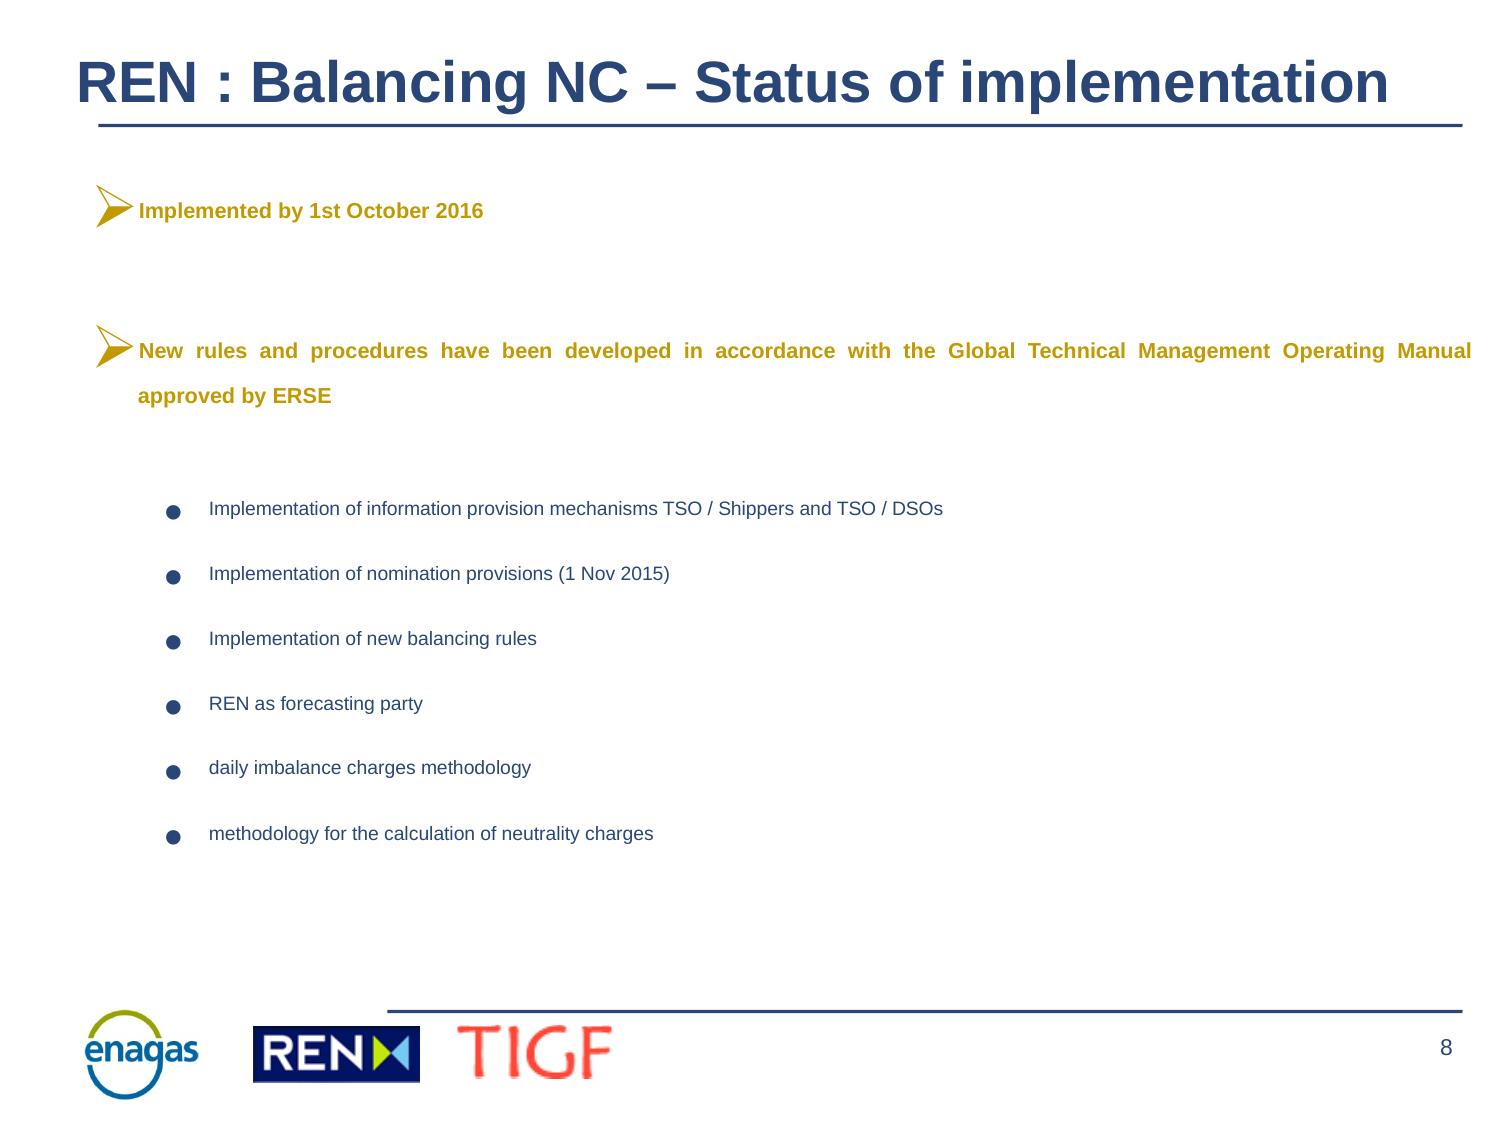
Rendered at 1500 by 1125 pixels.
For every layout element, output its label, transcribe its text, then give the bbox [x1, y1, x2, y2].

picture [253, 1026, 420, 1083]
text_box Implemented by 1st October 2016 New rules and procedures have been developed in accordance with the Global Technical Management Operating Manual approved by ERSE Implementation of information provision mechanisms TSO / Shippers and TSO / DSOs Implementation of nomination provisions (1 Nov 2015) Implementation of new balancing rules REN as forecasting party daily imbalance charges methodology methodology for the calculation of neutrality charges [76, 184, 1488, 864]
picture [84, 1009, 199, 1100]
text_box REN : Balancing NC – Status of implementation [76, 54, 1488, 115]
picture [454, 1025, 622, 1079]
